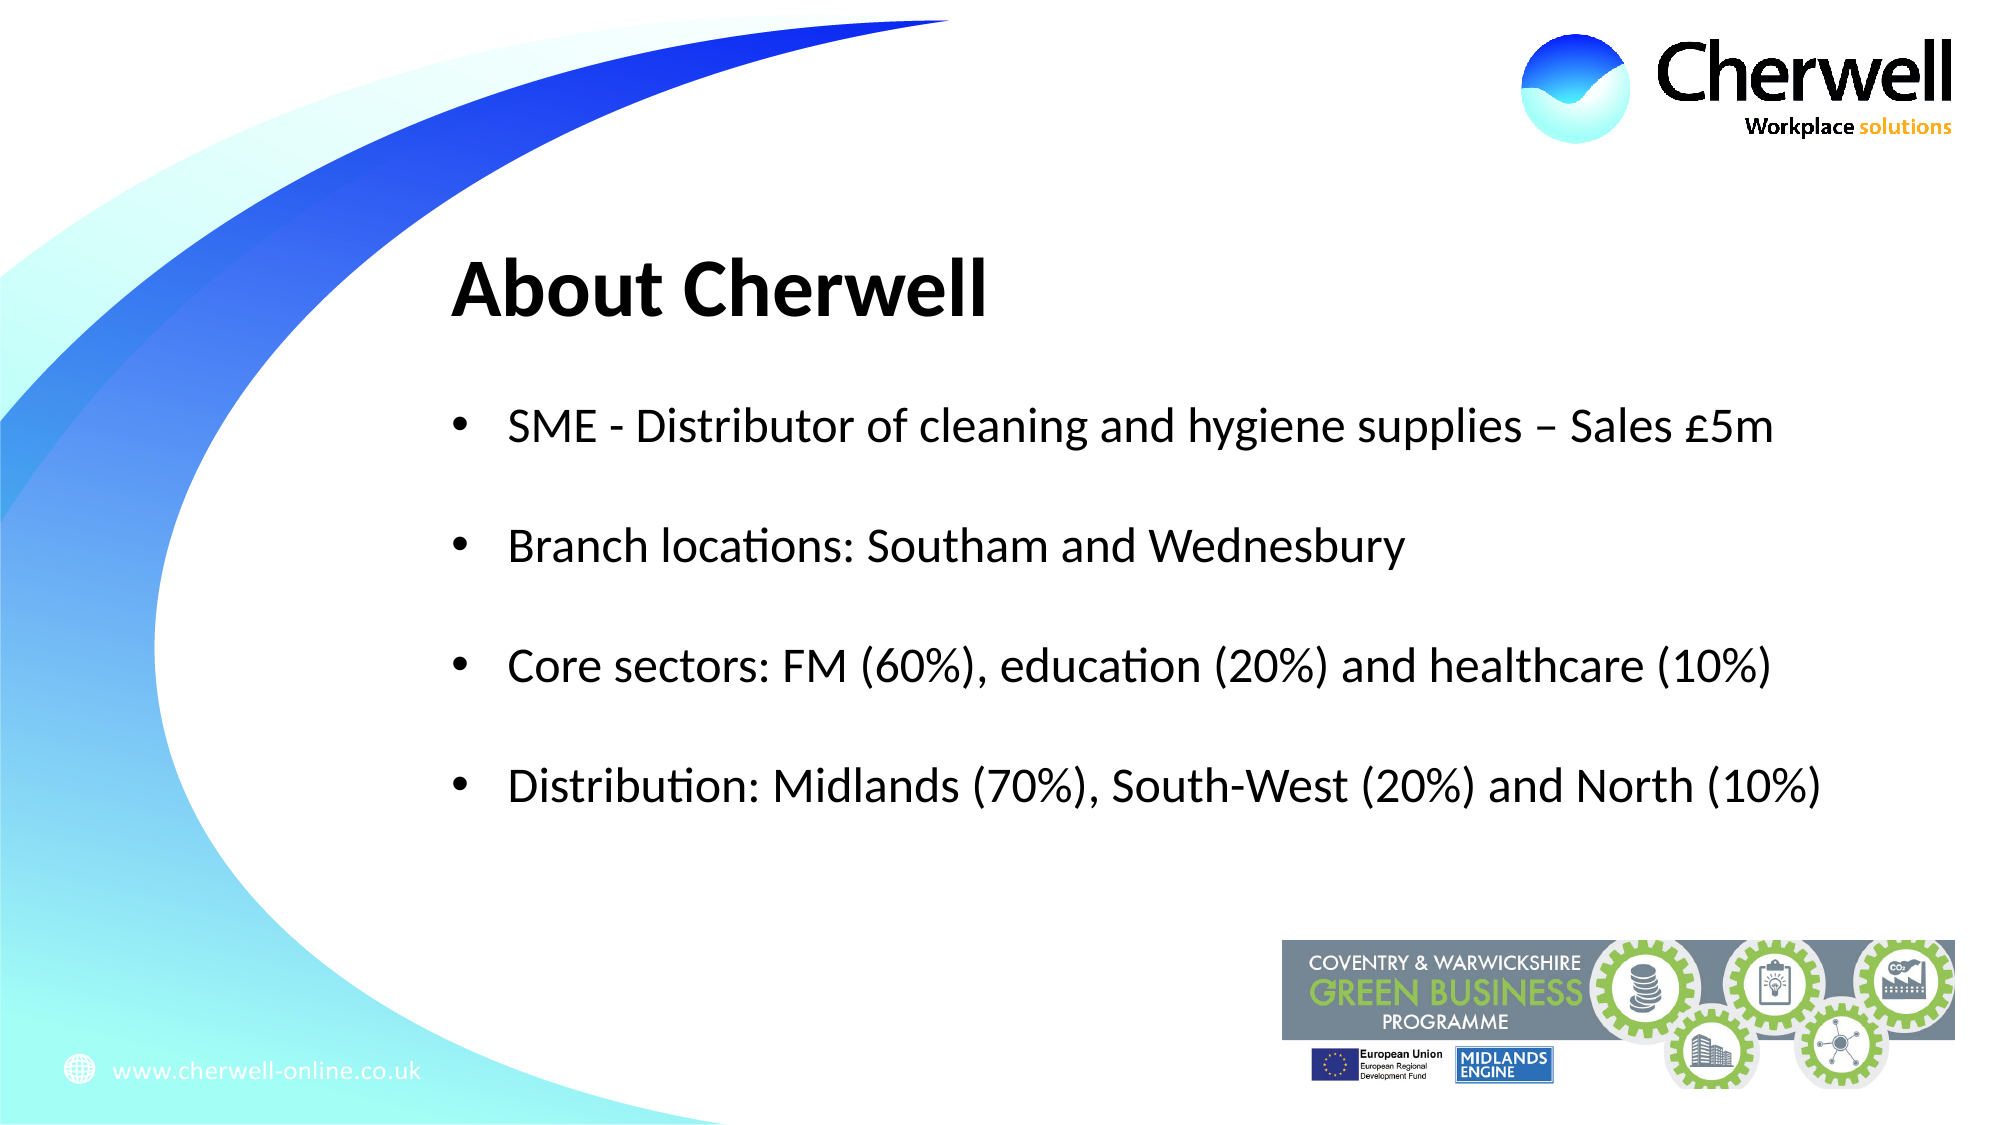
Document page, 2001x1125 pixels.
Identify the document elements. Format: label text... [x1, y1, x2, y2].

picture [0, 0, 2001, 1125]
text_box About Cherwell SME - Distributor of cleaning and hygiene supplies – Sales £5m Branch locations: Southam and Wednesbury Core sectors: FM (60%), education (20%) and healthcare (10%) Distribution: Midlands (70%), South-West (20%) and North (10%) [436, 225, 1921, 820]
